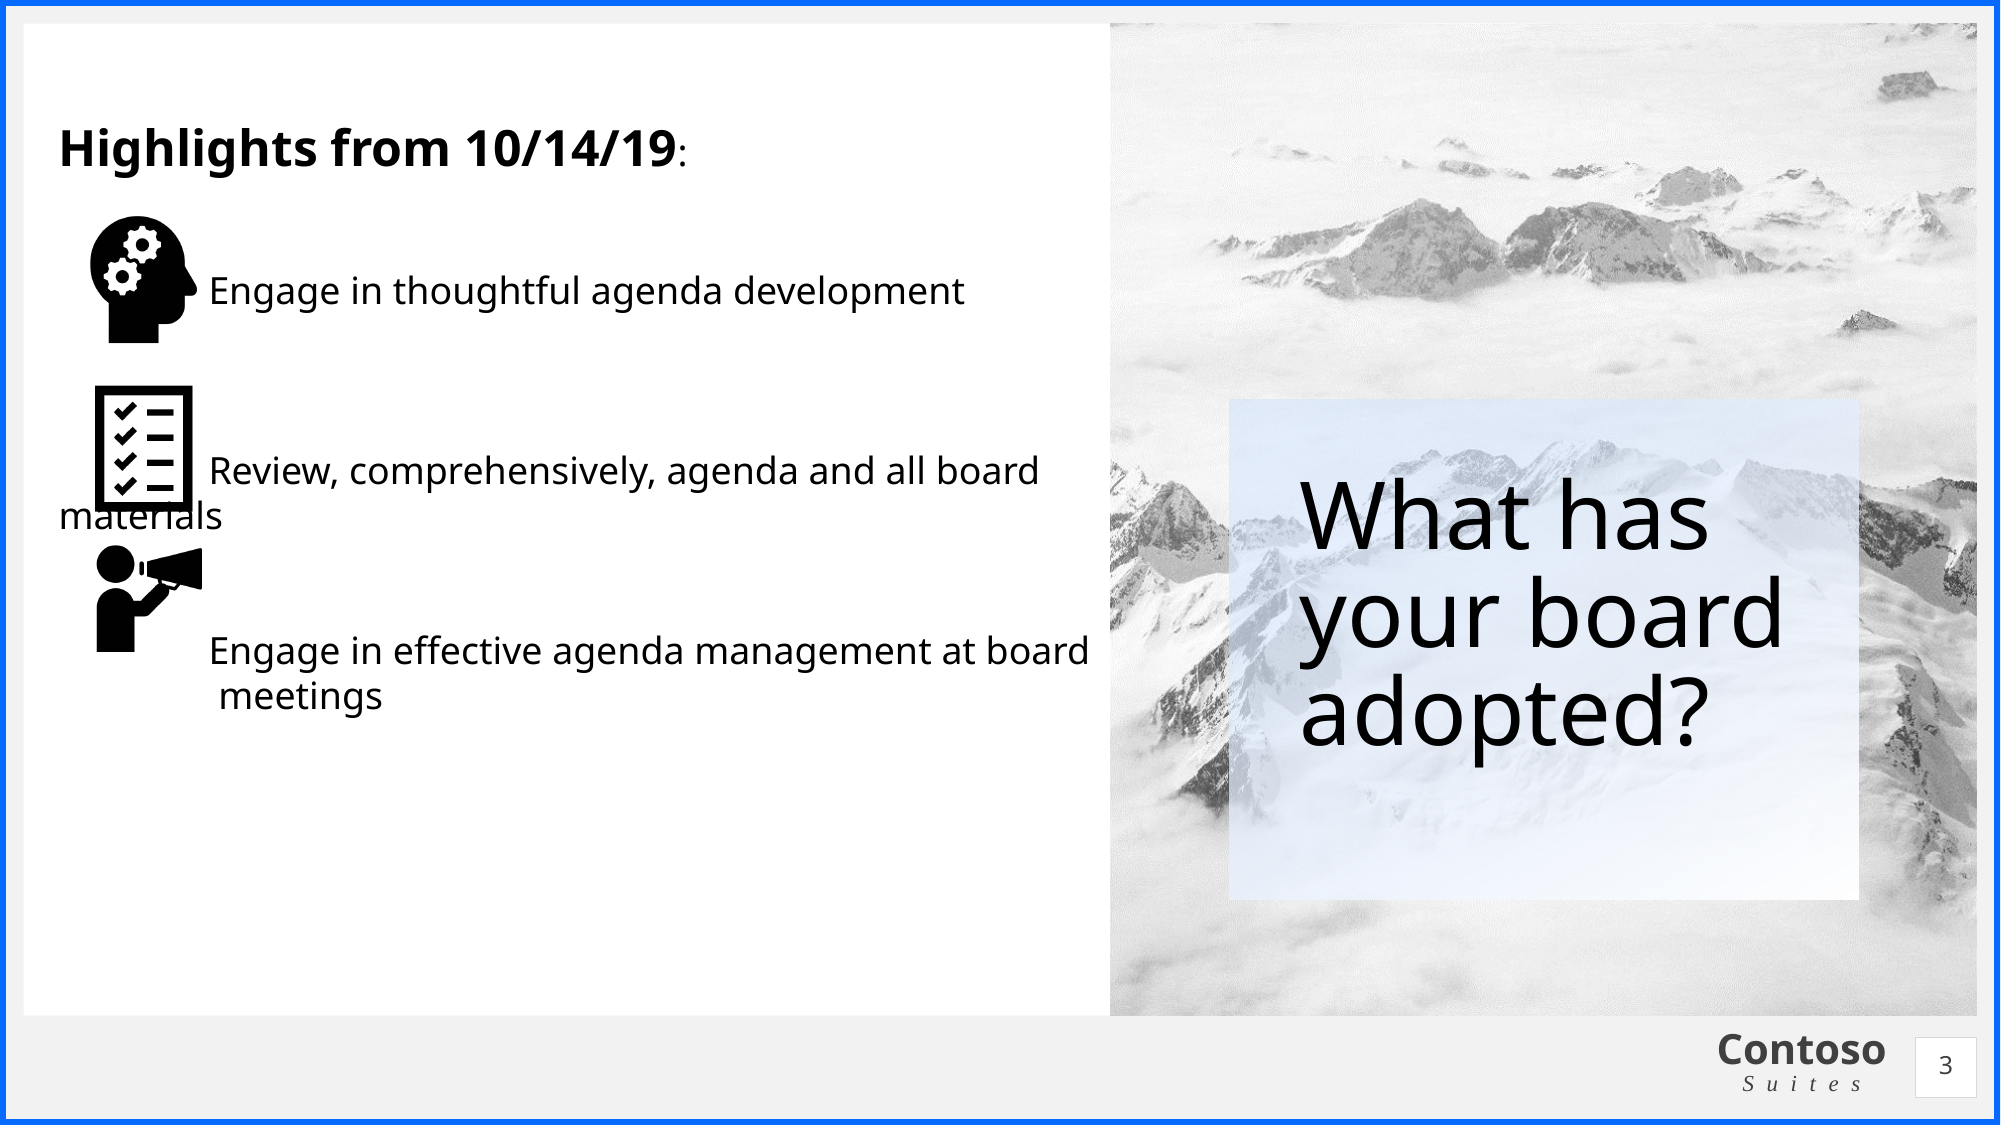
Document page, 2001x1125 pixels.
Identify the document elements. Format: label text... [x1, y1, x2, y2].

picture [68, 373, 224, 674]
slide_number 3 [1915, 1037, 1977, 1098]
picture [68, 207, 219, 358]
text_box Highlights from 10/14/19: Engage in thoughtful agenda development Review, comprehensively, agenda and all board materials Engage in effective agenda management at board meetings [43, 109, 1110, 769]
picture [1110, 23, 1977, 1016]
